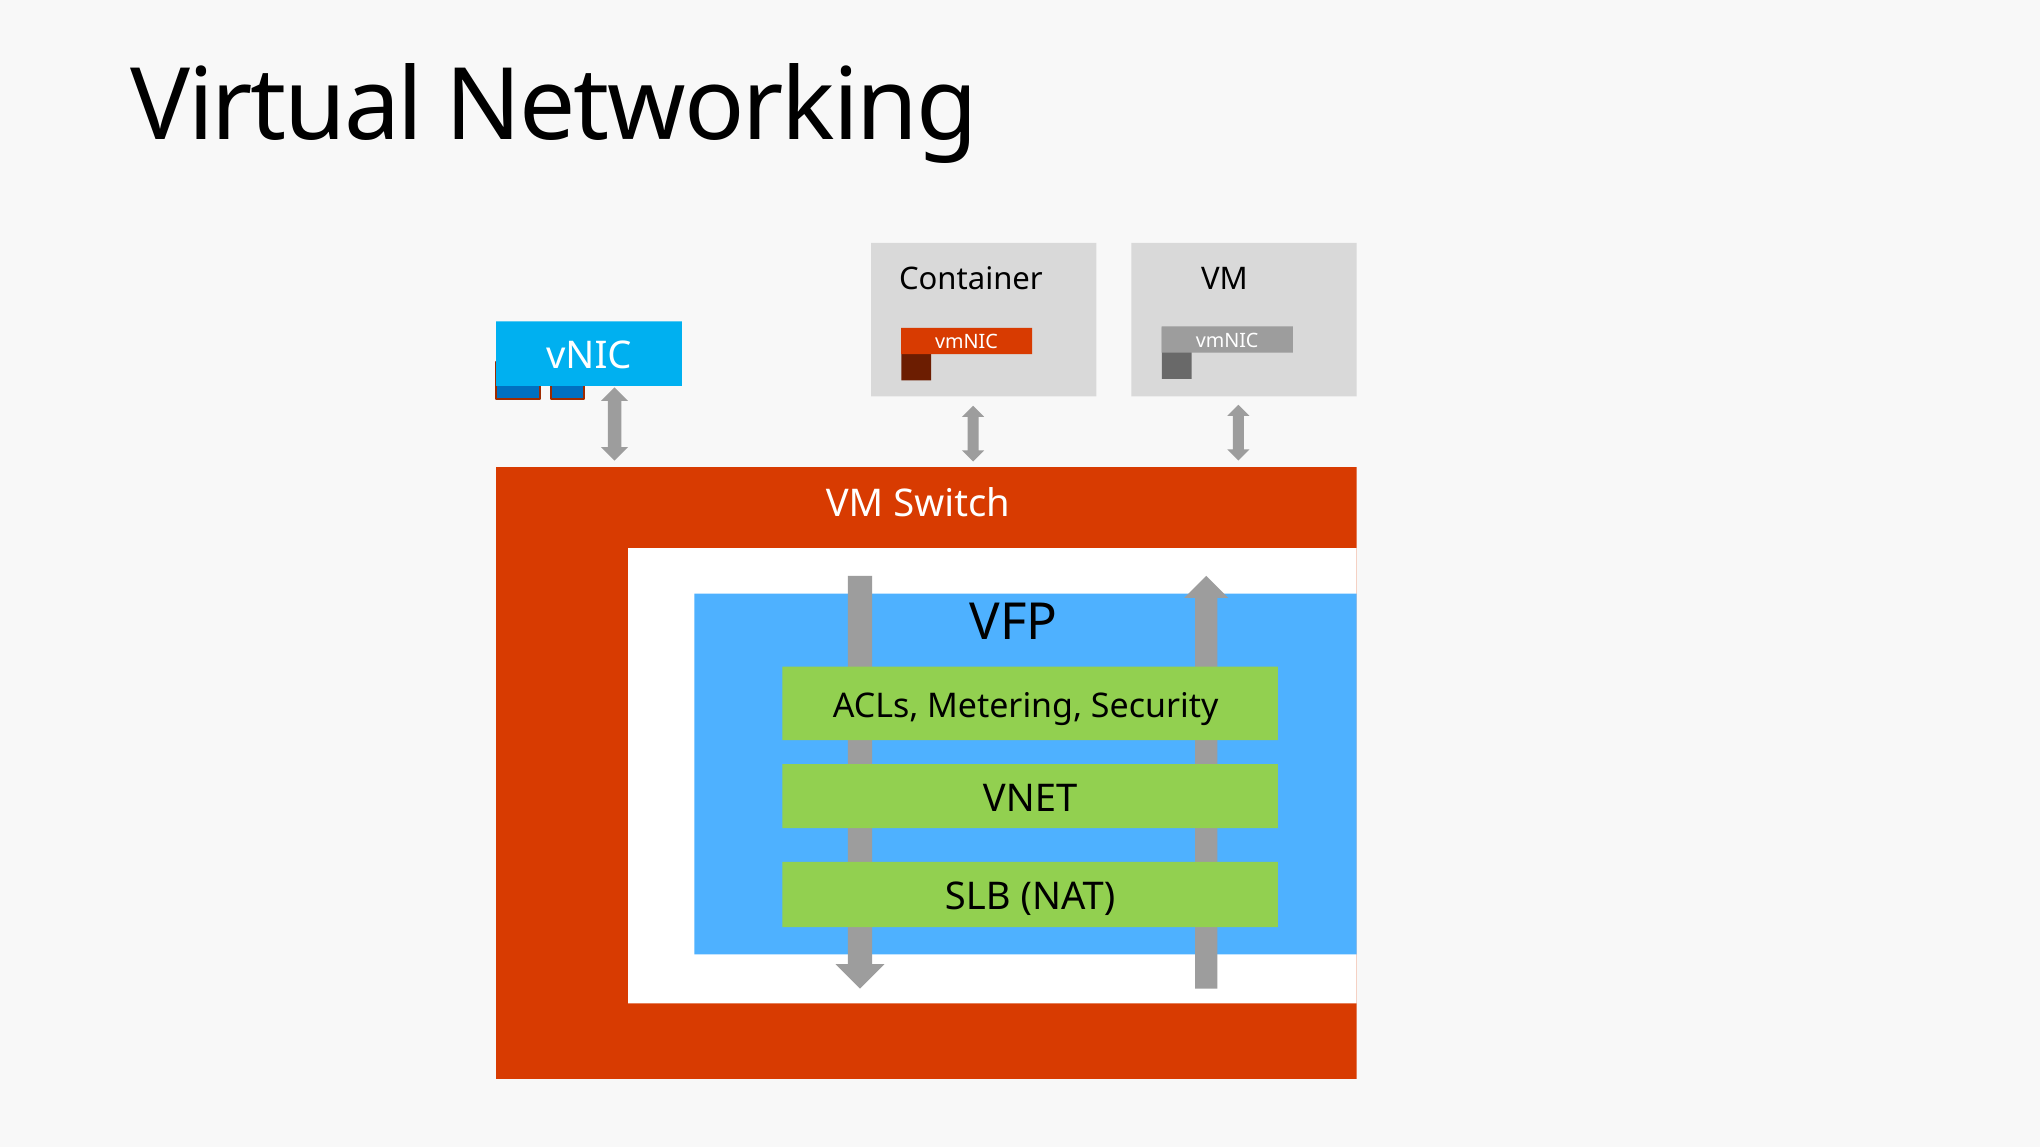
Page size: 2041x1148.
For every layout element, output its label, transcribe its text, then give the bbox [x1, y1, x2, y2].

title Virtual Networking [106, 38, 1747, 185]
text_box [495, 242, 1357, 1080]
